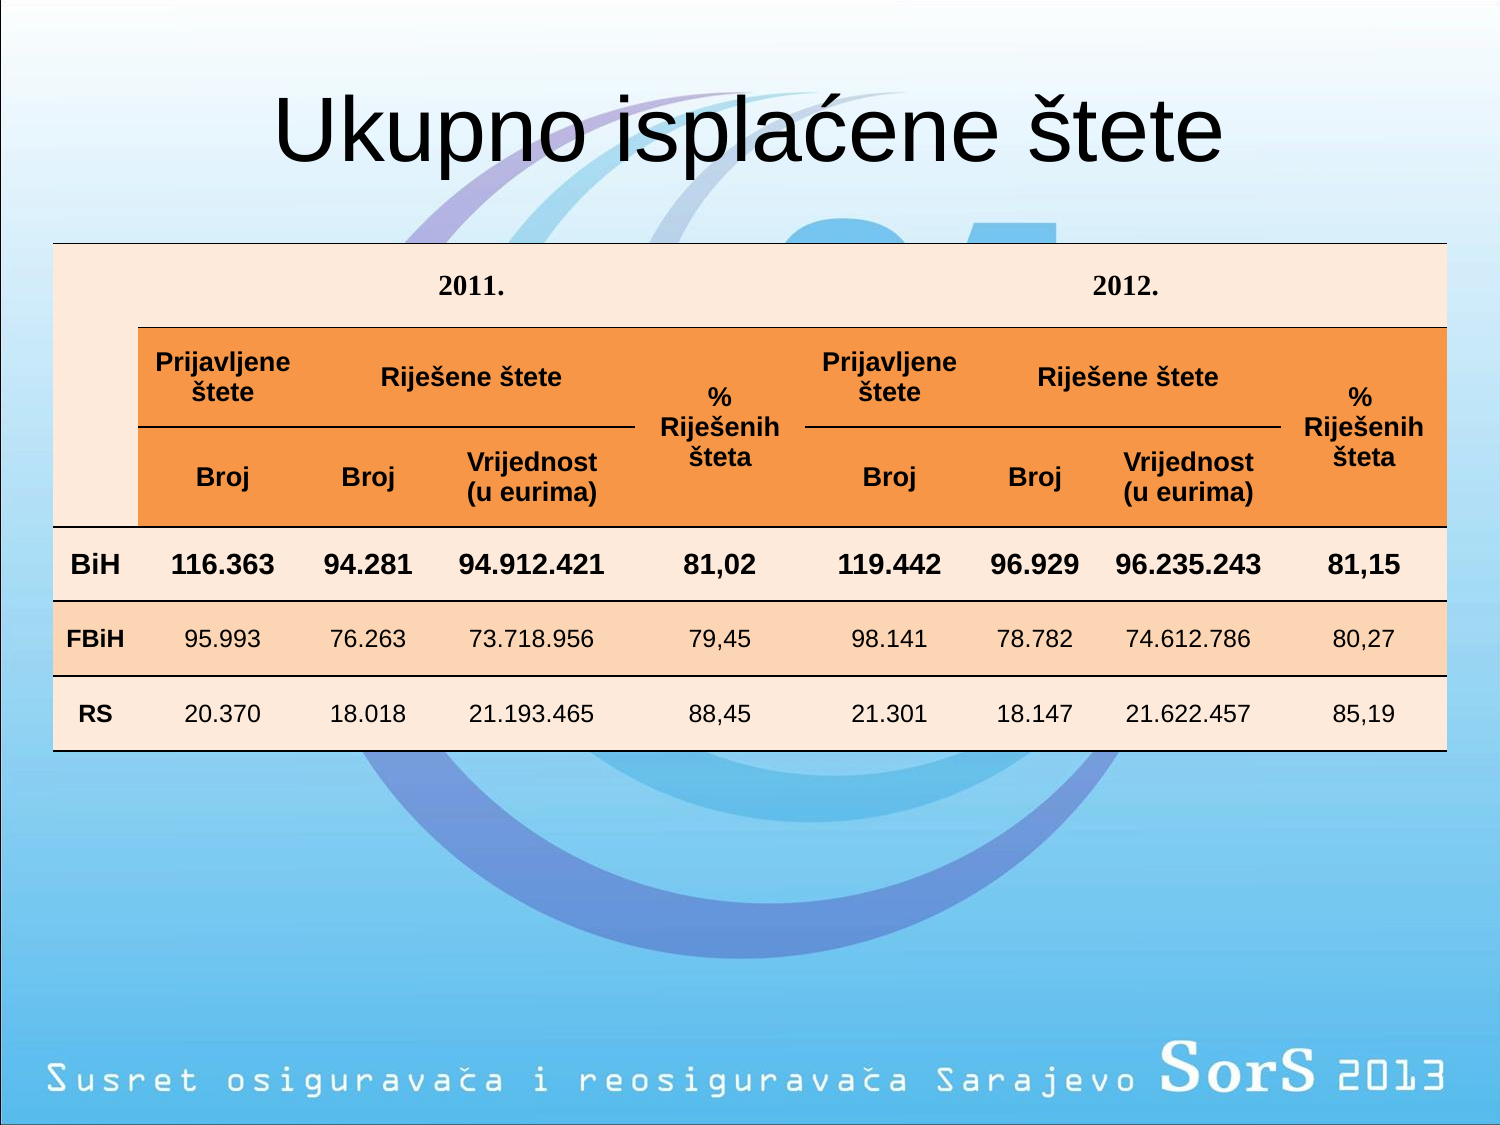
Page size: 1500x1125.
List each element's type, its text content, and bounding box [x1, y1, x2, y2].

table_cell Broj [138, 428, 308, 526]
table_cell 88,45 [635, 677, 805, 750]
table_cell 76.263 [308, 602, 429, 675]
table_cell 78.782 [975, 602, 1096, 675]
table_header 2012. [805, 244, 1447, 327]
table_cell 18.018 [308, 677, 429, 750]
table_cell 79,45 [635, 602, 805, 675]
table_cell 119.442 [805, 528, 975, 600]
table_cell % Riješenih šteta [1281, 328, 1447, 526]
table_cell 96.929 [975, 528, 1096, 600]
title Ukupno isplaćene štete [74, 30, 1426, 219]
table_cell 21.622.457 [1096, 677, 1281, 750]
table_header [53, 244, 138, 526]
table_cell 21.193.465 [429, 677, 635, 750]
table_cell 116.363 [138, 528, 308, 600]
table_cell Prijavljene štete [805, 328, 975, 426]
table_cell Riješene štete [308, 328, 635, 426]
table_cell 95.993 [138, 602, 308, 675]
table_cell Vrijednost (u eurima) [1096, 428, 1281, 526]
table_cell 96.235.243 [1096, 528, 1281, 600]
table_cell 18.147 [975, 677, 1096, 750]
table_cell 94.281 [308, 528, 429, 600]
picture [0, 0, 1500, 1125]
table_cell 81,15 [1281, 528, 1447, 600]
table_cell 21.301 [805, 677, 975, 750]
table_cell 20.370 [138, 677, 308, 750]
table_cell Vrijednost (u eurima) [429, 428, 635, 526]
table_cell 74.612.786 [1096, 602, 1281, 675]
table_cell 94.912.421 [429, 528, 635, 600]
table_header 2011. [138, 244, 805, 327]
table_cell Broj [975, 428, 1096, 526]
table_cell Prijavljene štete [138, 328, 308, 426]
table_cell 85,19 [1281, 677, 1447, 750]
table_cell FBiH [53, 602, 138, 675]
table_cell % Riješenih šteta [635, 328, 805, 526]
table_cell 98.141 [805, 602, 975, 675]
table_cell Broj [805, 428, 975, 526]
table_cell 81,02 [635, 528, 805, 600]
table_cell RS [53, 677, 138, 750]
table_cell BiH [53, 528, 138, 600]
table_cell 80,27 [1281, 602, 1447, 675]
table_cell 73.718.956 [429, 602, 635, 675]
table_cell Broj [308, 428, 429, 526]
table_cell Riješene štete [975, 328, 1281, 426]
